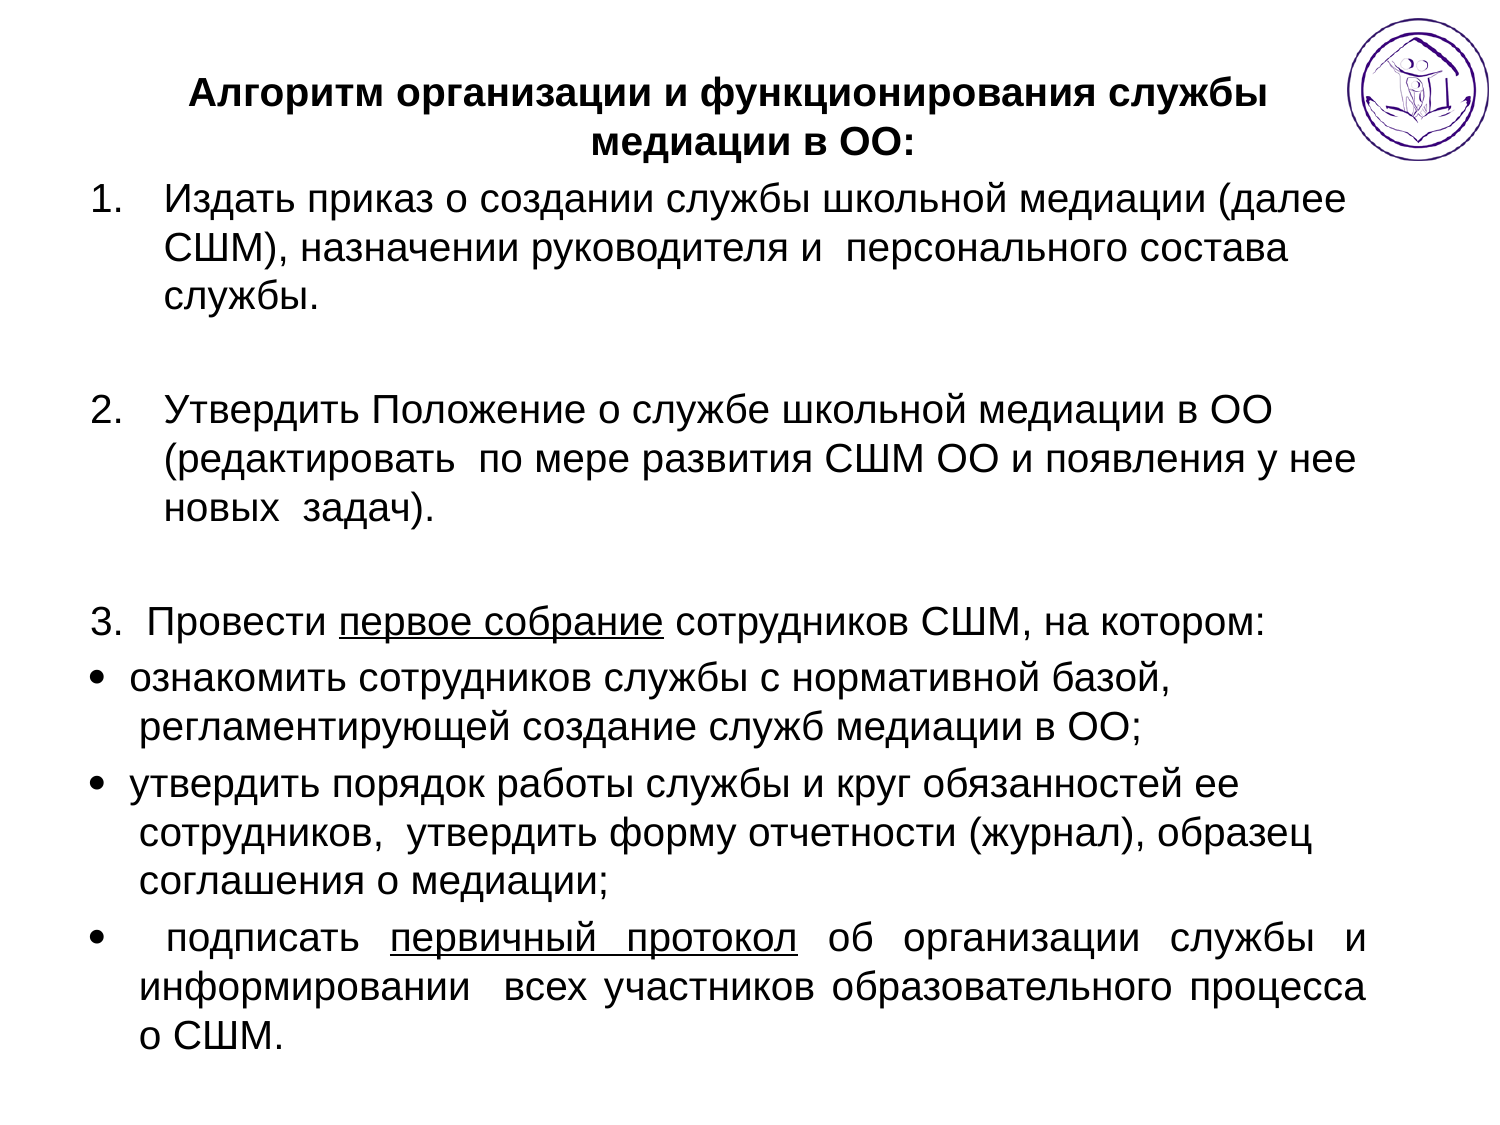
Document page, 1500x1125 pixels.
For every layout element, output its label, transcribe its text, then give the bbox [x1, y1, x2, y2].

picture [1347, 18, 1490, 161]
list Алгоритм организации и функционирования службы медиации в ОО: Издать приказ о создании службы школьной медиации (далее СШМ), назначении руководителя и персонального состава службы. Утвердить Положение о службе школьной медиации в ОО (редактировать по мере развития СШМ ОО и появления у нее новых задач). 3. Провести первое собрание сотрудников СШМ, на котором:  ознакомить сотрудников службы с нормативной базой, регламентирующей создание служб медиации в ОО;  утвердить порядок работы службы и круг обязанностей ее сотрудников, утвердить форму отчетности (журнал), образец соглашения о медиации;  подписать первичный протокол об организации службы и информировании всех участников образовательного процесса о СШМ. [75, 58, 1383, 1079]
